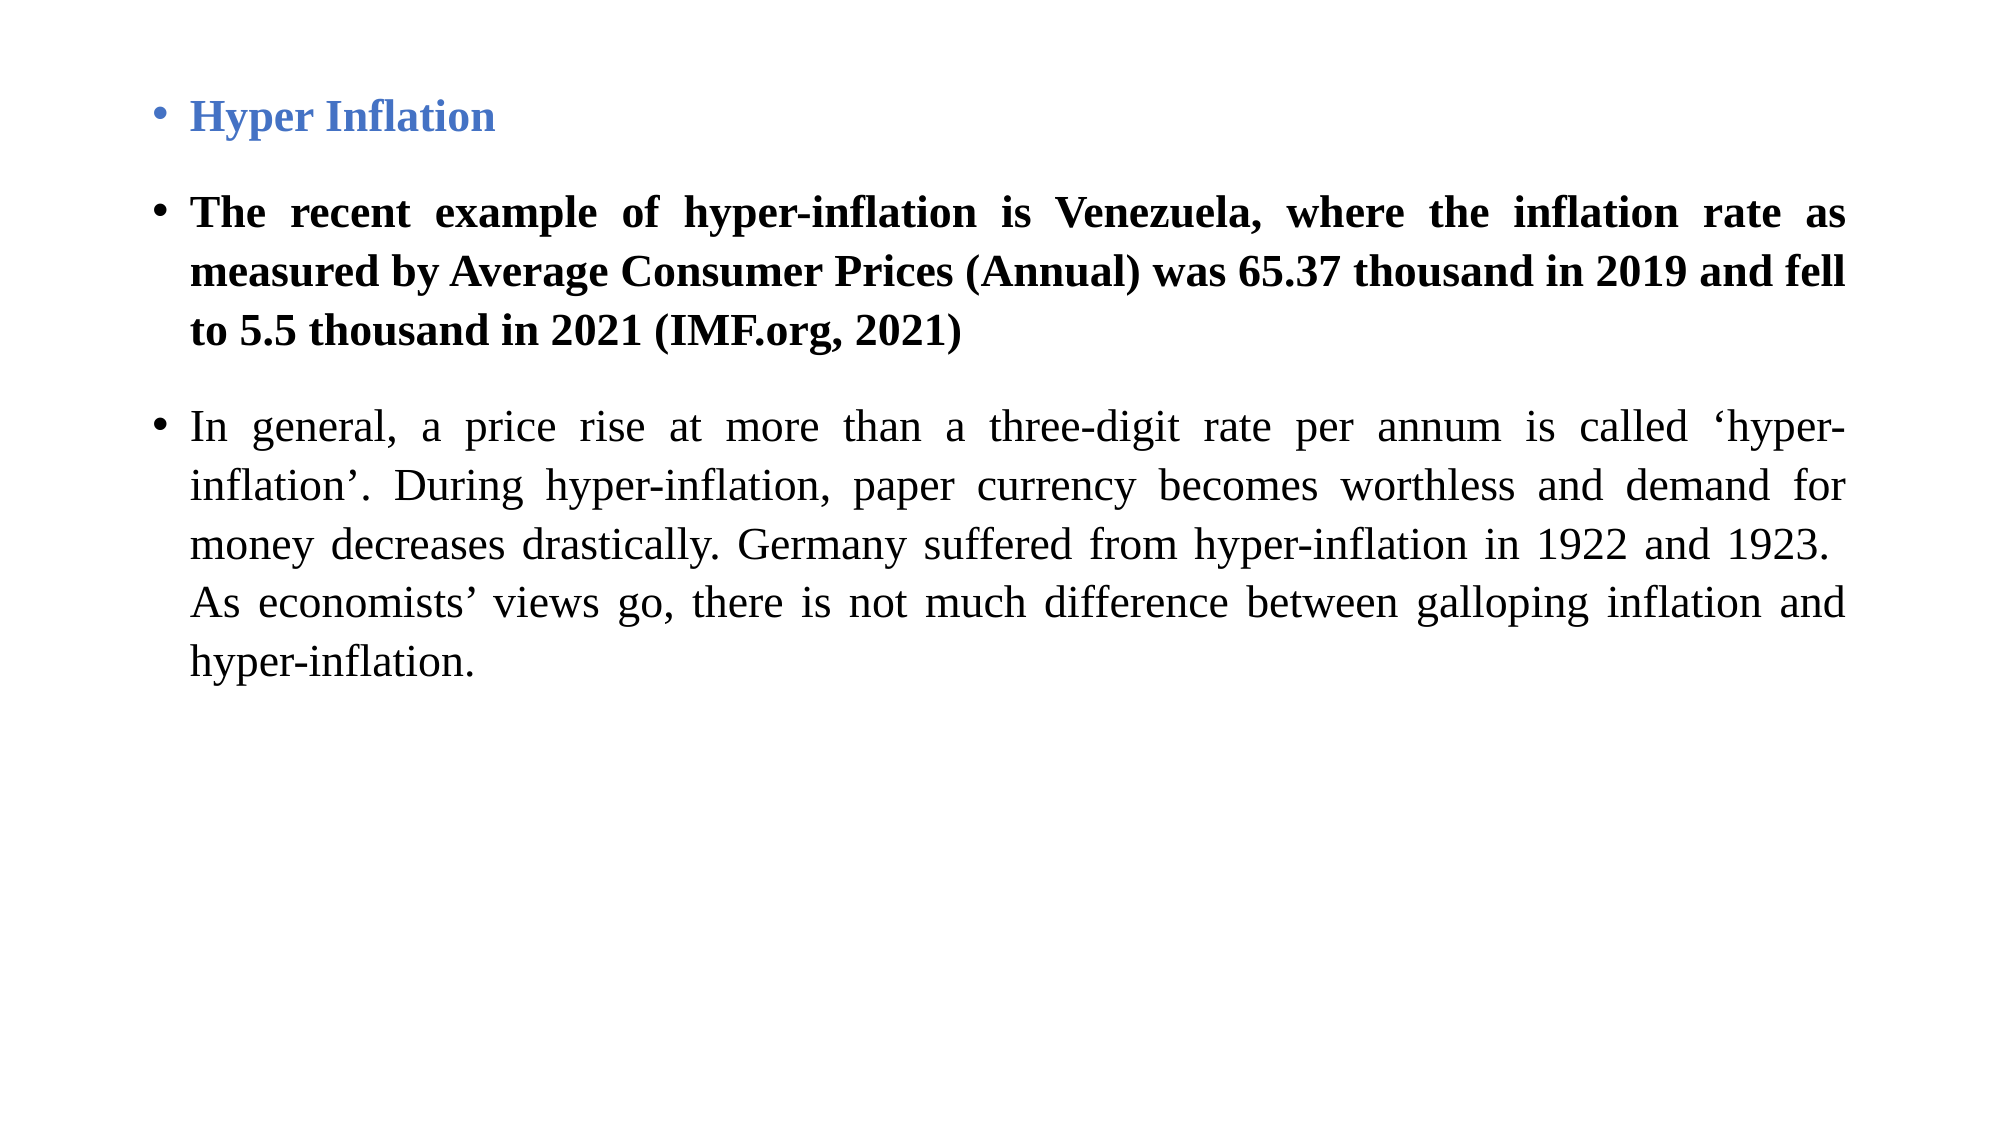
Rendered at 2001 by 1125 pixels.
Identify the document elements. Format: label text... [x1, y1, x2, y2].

list Hyper Inflation The recent example of hyper-inflation is Venezuela, where the inflation rate as measured by Average Consumer Prices (Annual) was 65.37 thousand in 2019 and fell to 5.5 thousand in 2021 (IMF.org, 2021) In general, a price rise at more than a three-digit rate per annum is called ‘hyper-inflation’. During hyper-inflation, paper currency becomes worthless and demand for money decreases drastically. Germany suffered from hyper-inflation in 1922 and 1923. As economists’ views go, there is not much difference between galloping inflation and hyper-inflation. [137, 74, 1863, 1014]
